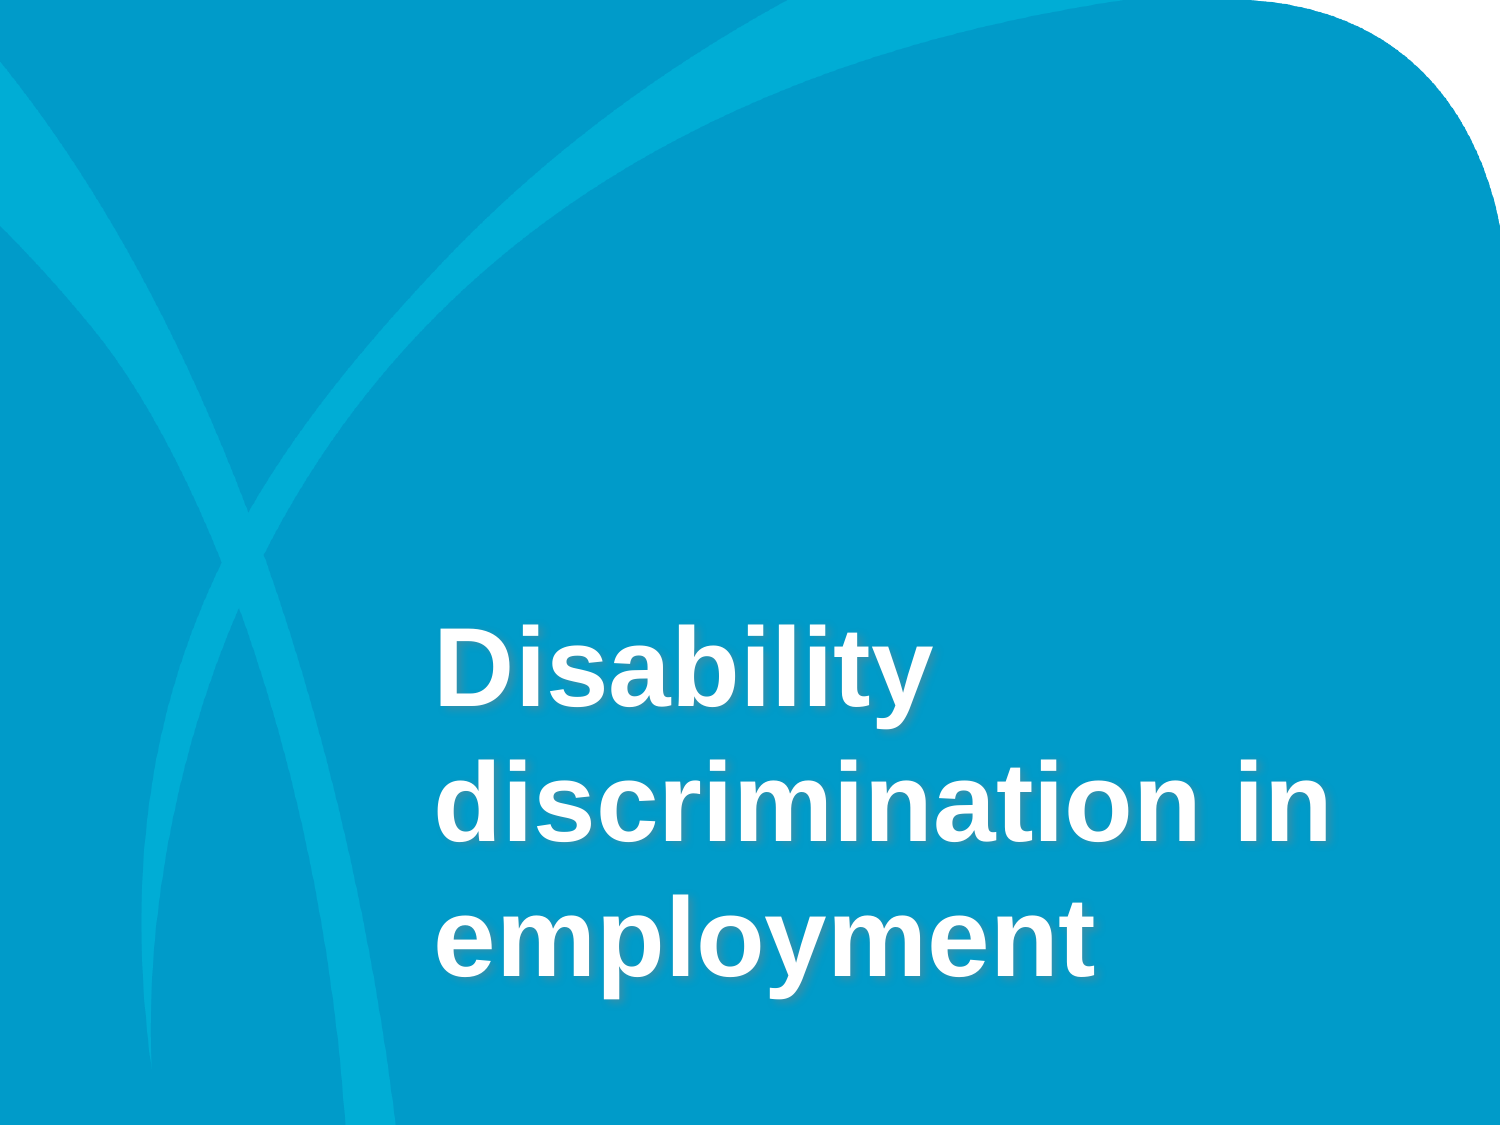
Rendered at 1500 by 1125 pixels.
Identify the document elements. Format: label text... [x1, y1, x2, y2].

picture [1262, 0, 1500, 221]
text_box Disability discrimination in employment [419, 586, 1459, 1006]
